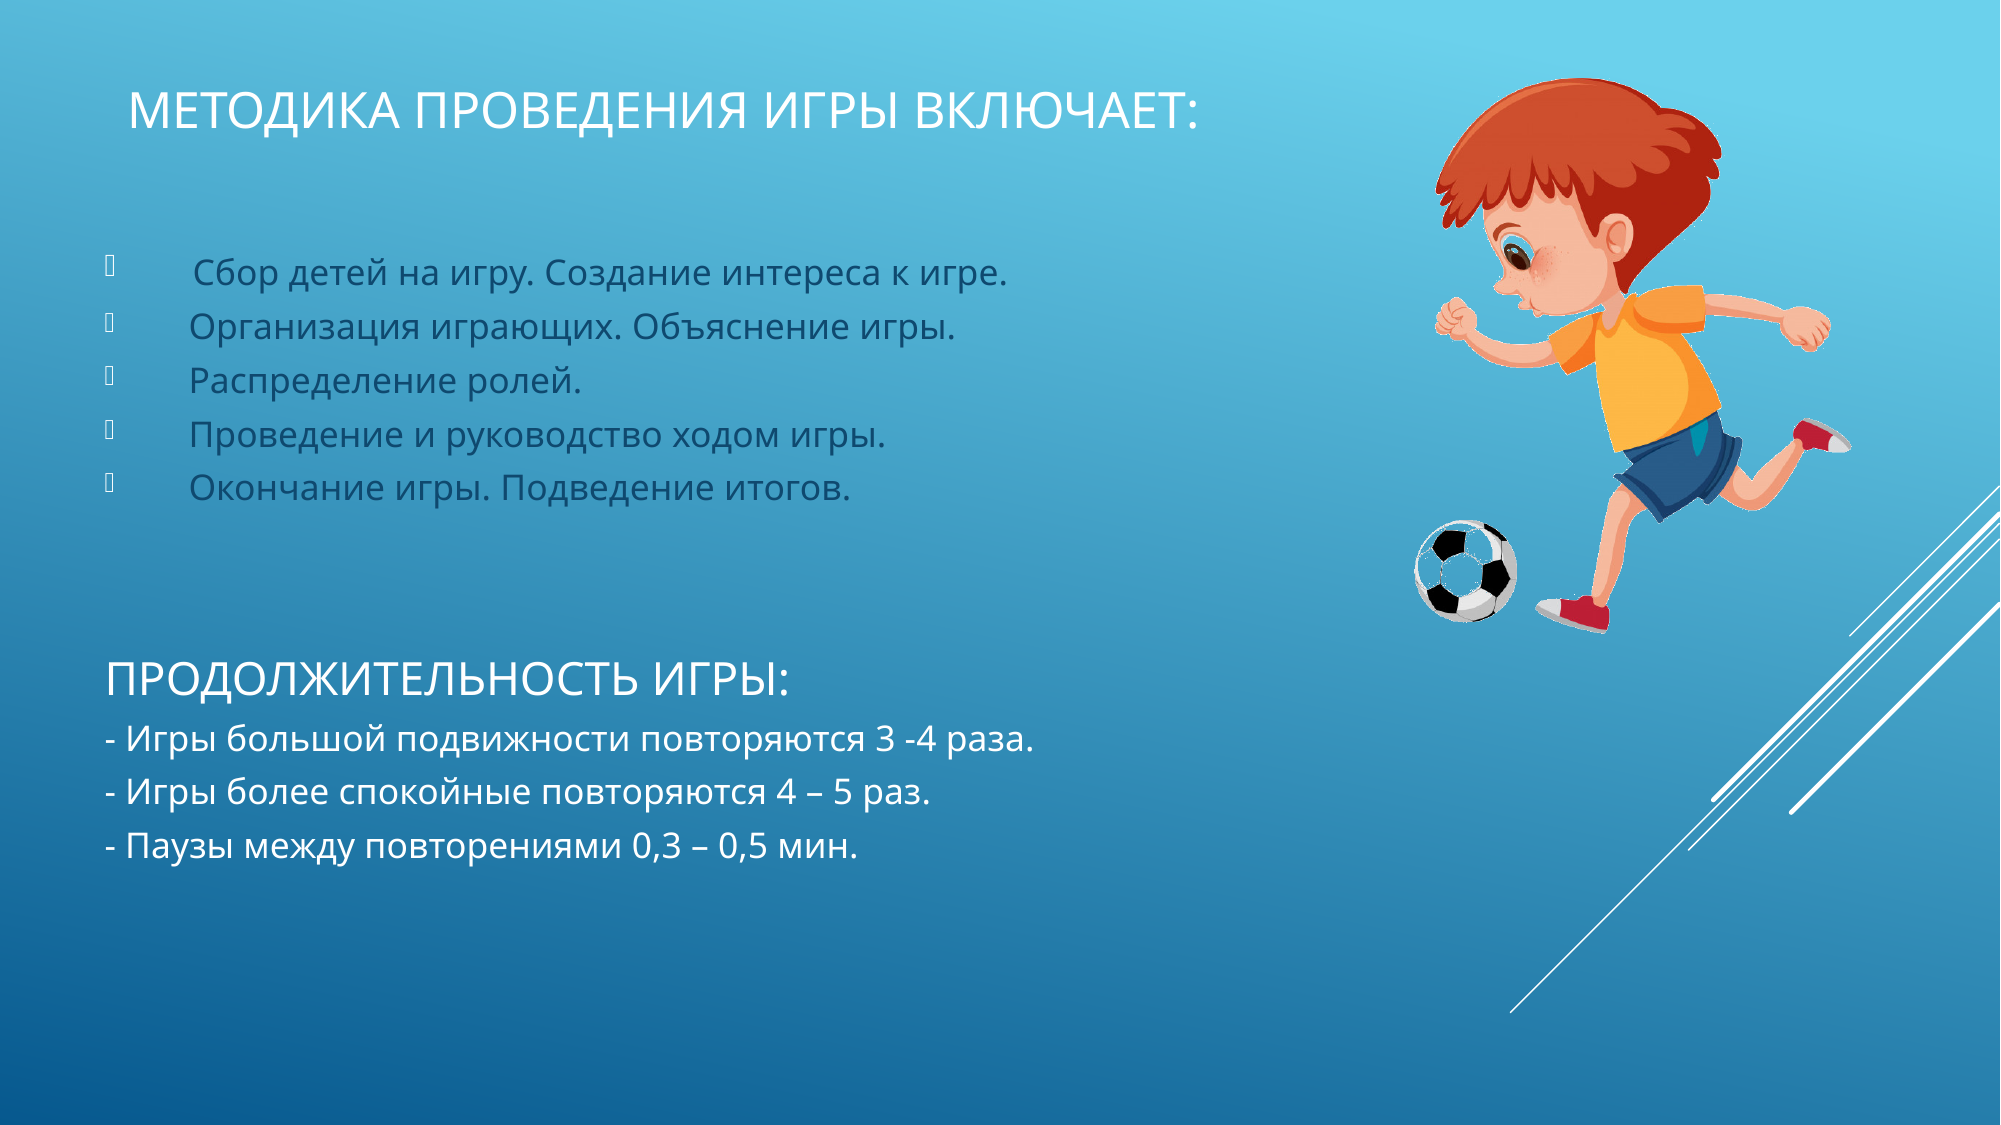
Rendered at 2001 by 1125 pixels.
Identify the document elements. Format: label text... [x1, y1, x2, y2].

list Сбор детей на игру. Создание интереса к игре. Организация играющих. Объяснение игры. Распределение ролей. Проведение и руководство ходом игры. Окончание игры. Подведение итогов. ПРОДОЛЖИТЕЛЬНОСТЬ ИГРЫ: - Игры большой подвижности повторяются 3 -4 раза. - Игры более спокойные повторяются 4 – 5 раз. - Паузы между повторениями 0,3 – 0,5 мин. [89, 151, 1513, 1028]
picture [1405, 71, 1860, 640]
title МЕТОДИКА ПРОВЕДЕНИЯ ИГРЫ ВКЛЮЧАЕТ: [112, 48, 1513, 151]
